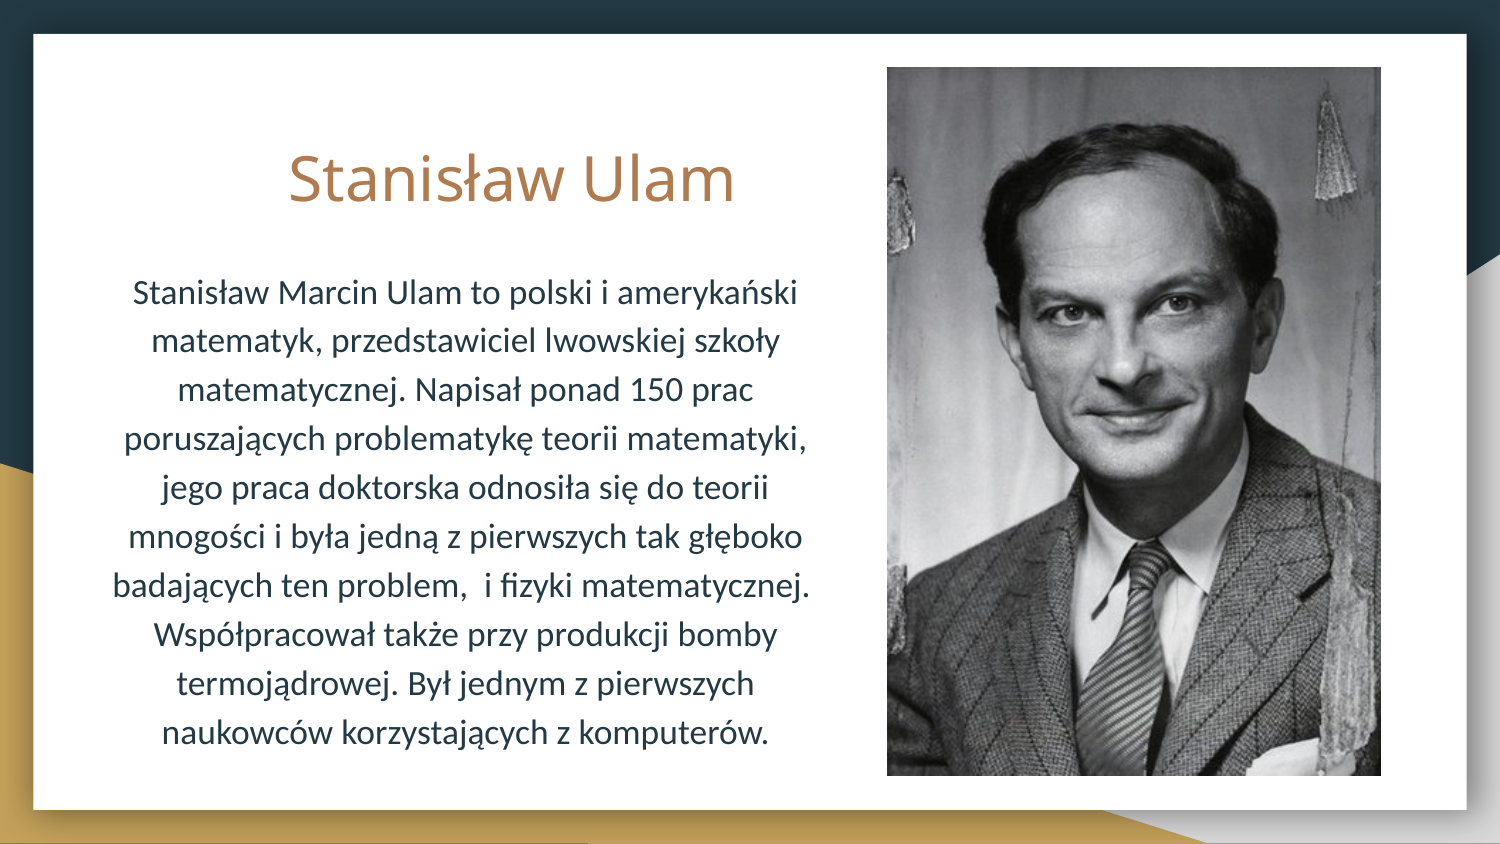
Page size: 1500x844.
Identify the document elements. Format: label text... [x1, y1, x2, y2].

picture [887, 67, 1381, 777]
title Stanisław Ulam [0, 123, 882, 281]
list Stanisław Marcin Ulam to polski i amerykański matematyk, przedstawiciel lwowskiej szkoły matematycznej. Napisał ponad 150 prac poruszających problematykę teorii matematyki, jego praca doktorska odnosiła się do teorii mnogości i była jedną z pierwszych tak głęboko badających ten problem, i fizyki matematycznej. Współpracował także przy produkcji bomby termojądrowej. Był jednym z pierwszych naukowców korzystających z komputerów. [77, 247, 855, 649]
